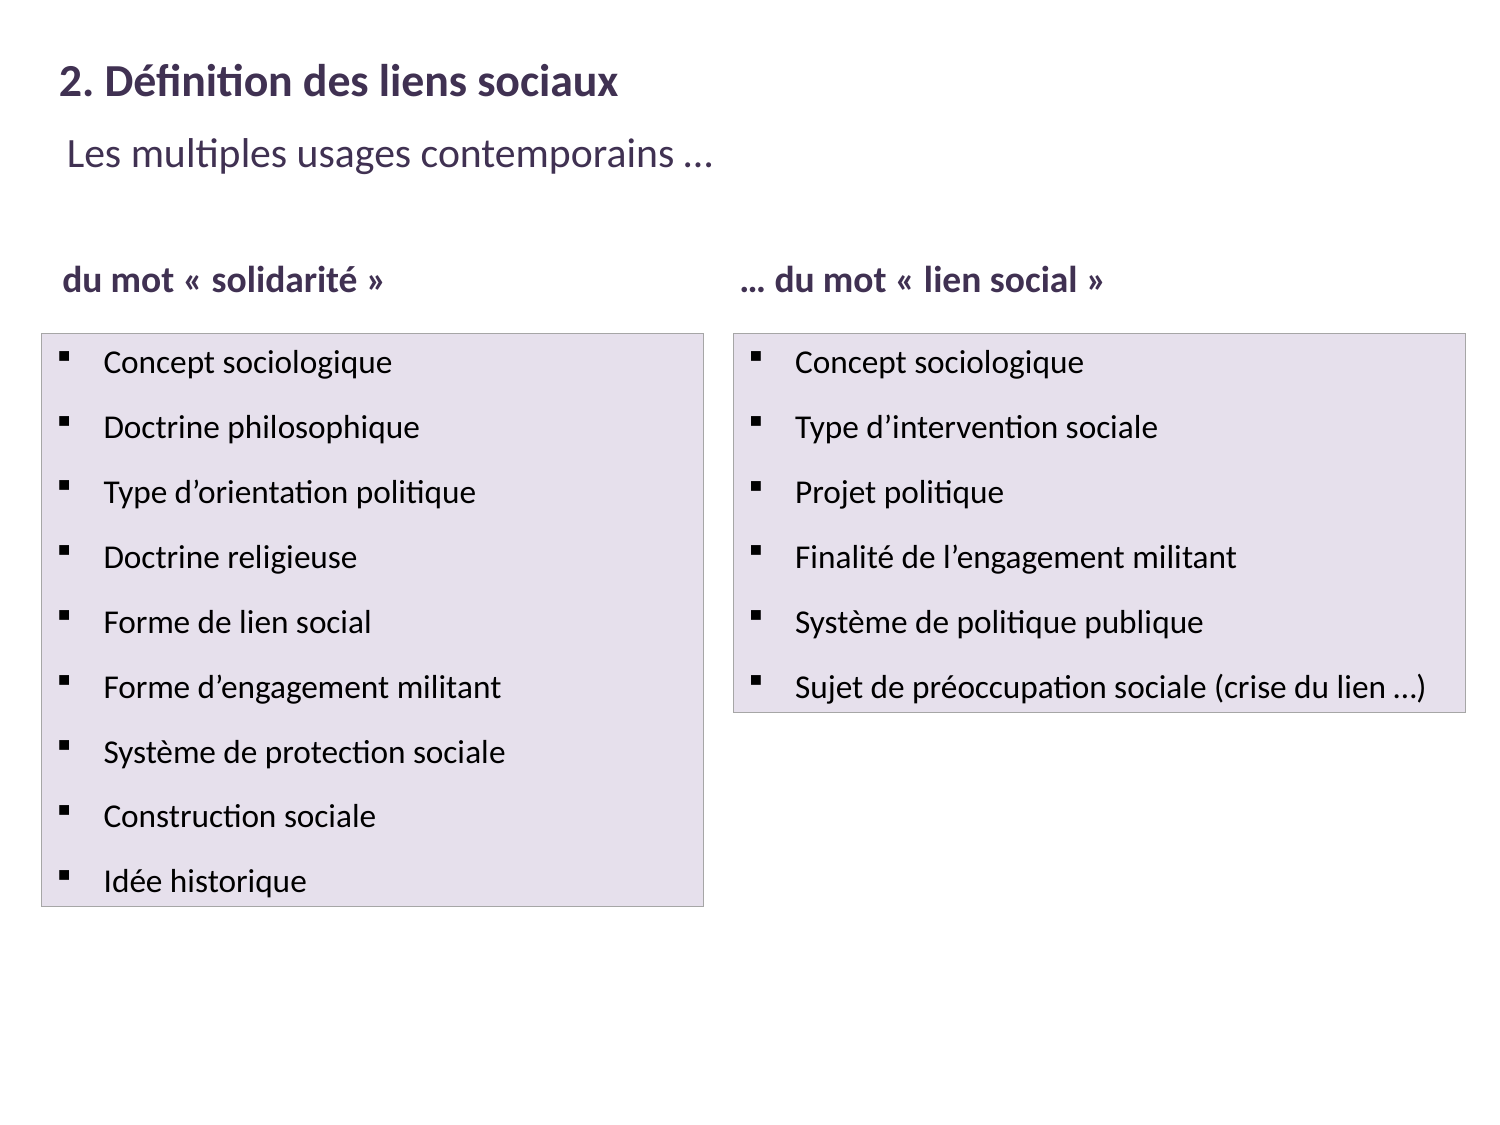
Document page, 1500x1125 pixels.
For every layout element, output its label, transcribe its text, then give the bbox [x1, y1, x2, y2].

text_box 2. Définition des liens sociaux [44, 43, 1046, 114]
text_box Concept sociologique Doctrine philosophique Type d’orientation politique Doctrine religieuse Forme de lien social Forme d’engagement militant Système de protection sociale Construction sociale Idée historique [41, 333, 704, 907]
text_box … du mot « lien social » [724, 247, 1475, 308]
text_box Concept sociologique Type d’intervention sociale Projet politique Finalité de l’engagement militant Système de politique publique Sujet de préoccupation sociale (crise du lien …) [733, 333, 1466, 713]
text_box Les multiples usages contemporains … [52, 118, 738, 184]
text_box du mot « solidarité » [47, 247, 402, 308]
